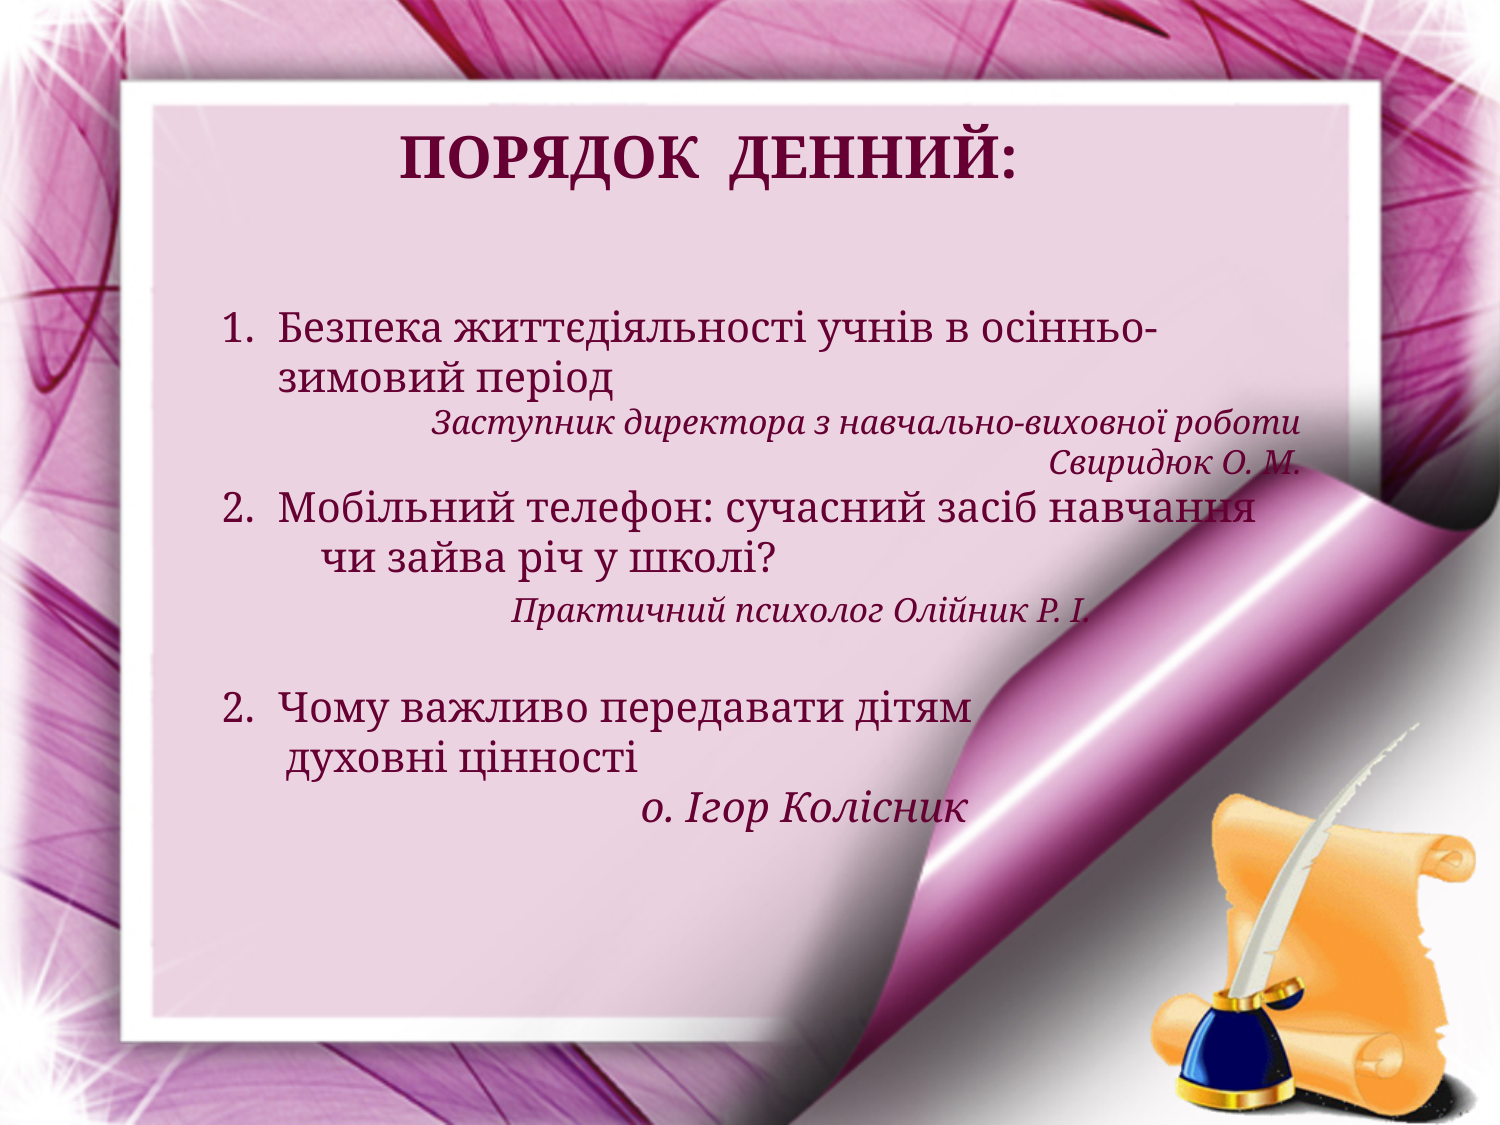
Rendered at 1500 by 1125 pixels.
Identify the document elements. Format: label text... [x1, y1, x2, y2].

title Порядок денний: [206, 90, 1211, 220]
picture [0, 0, 1500, 1125]
text_box Безпека життєдіяльності учнів в осінньо-зимовий період Заступник директора з навчально-виховної роботи Свиридюк О. М. Мобільний телефон: сучасний засіб навчання чи зайва річ у школі? Практичний психолог Олійник Р. І. Чому важливо передавати дітям духовні цінності о. Ігор Колісник [206, 243, 1317, 889]
